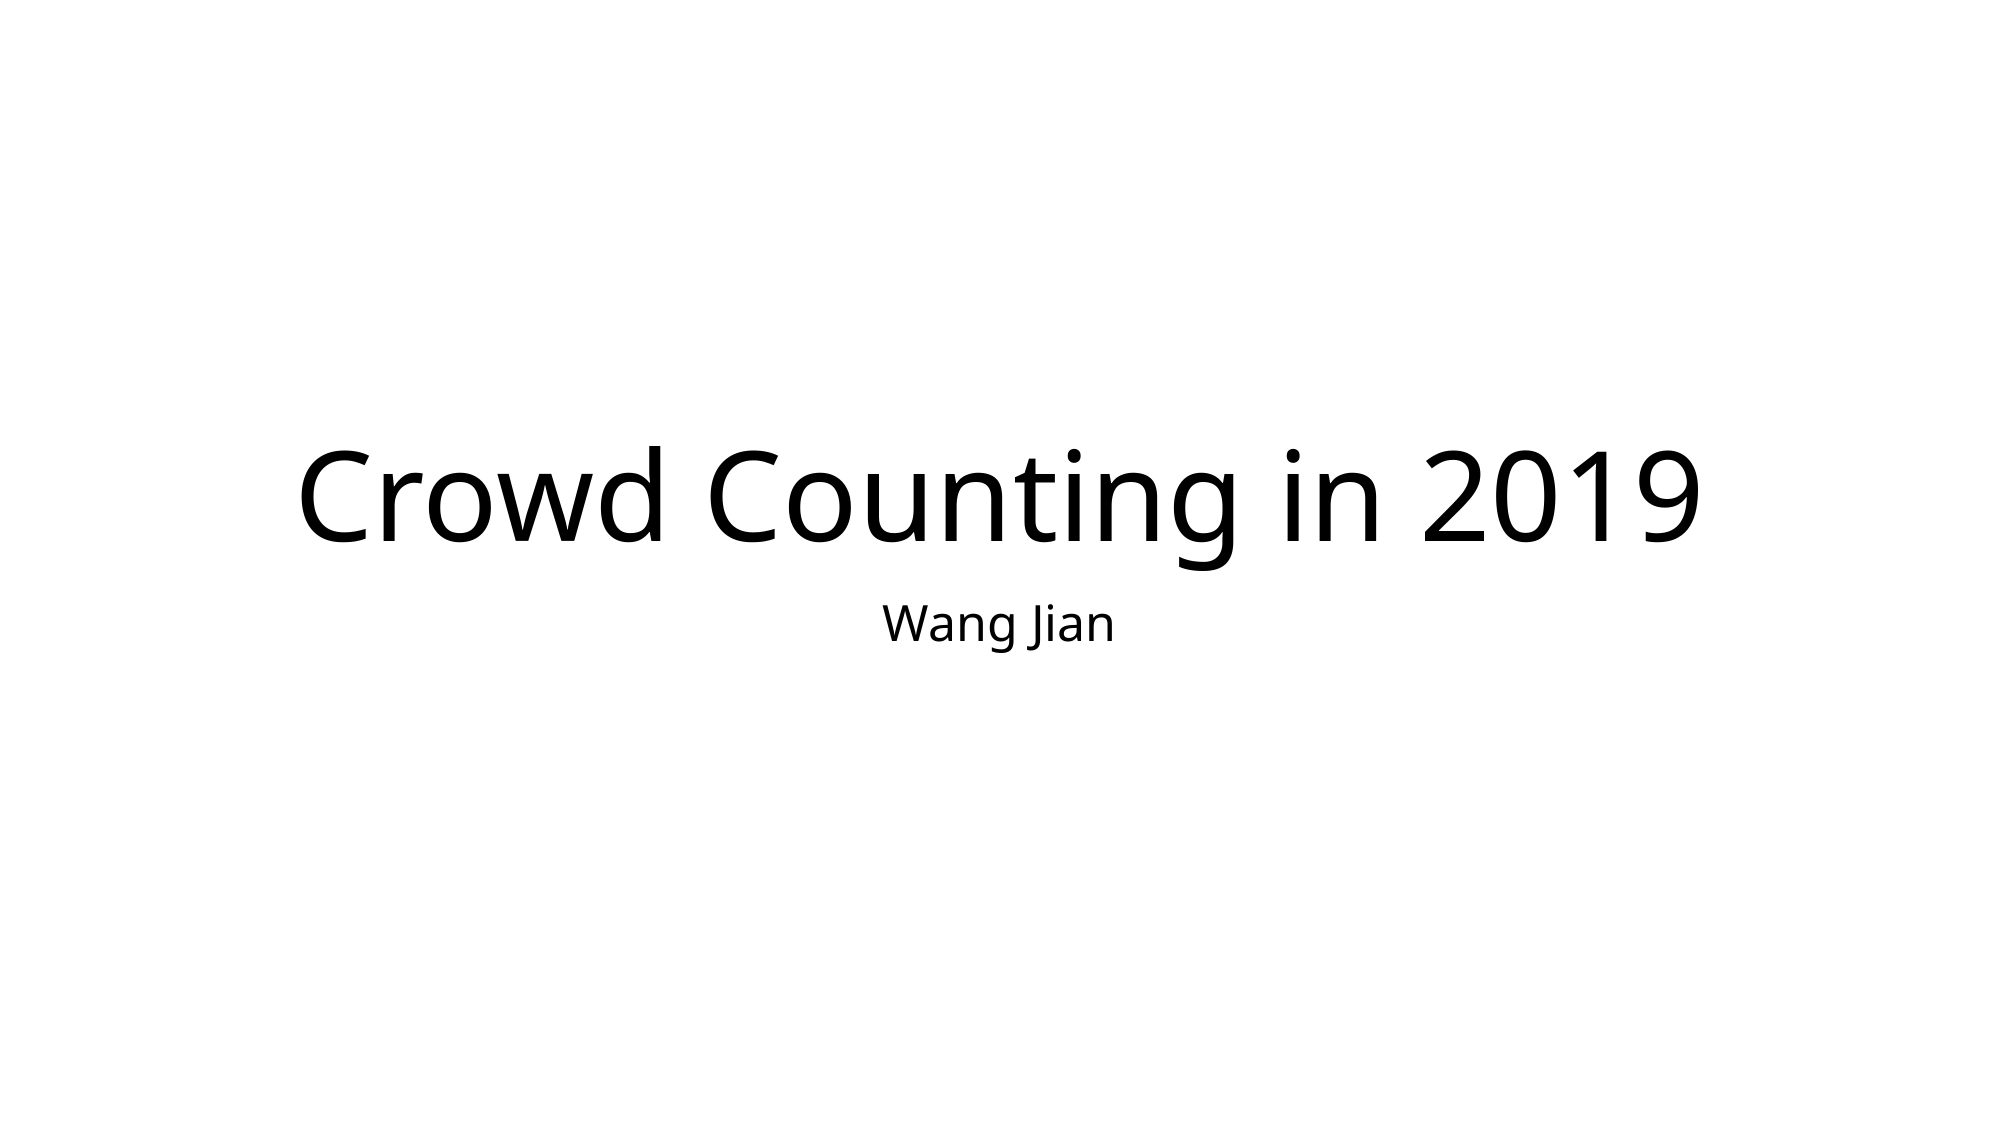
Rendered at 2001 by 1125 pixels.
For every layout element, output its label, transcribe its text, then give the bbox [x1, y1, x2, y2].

subtitle Wang Jian [249, 590, 1750, 863]
title Crowd Counting in 2019 [249, 184, 1750, 576]
